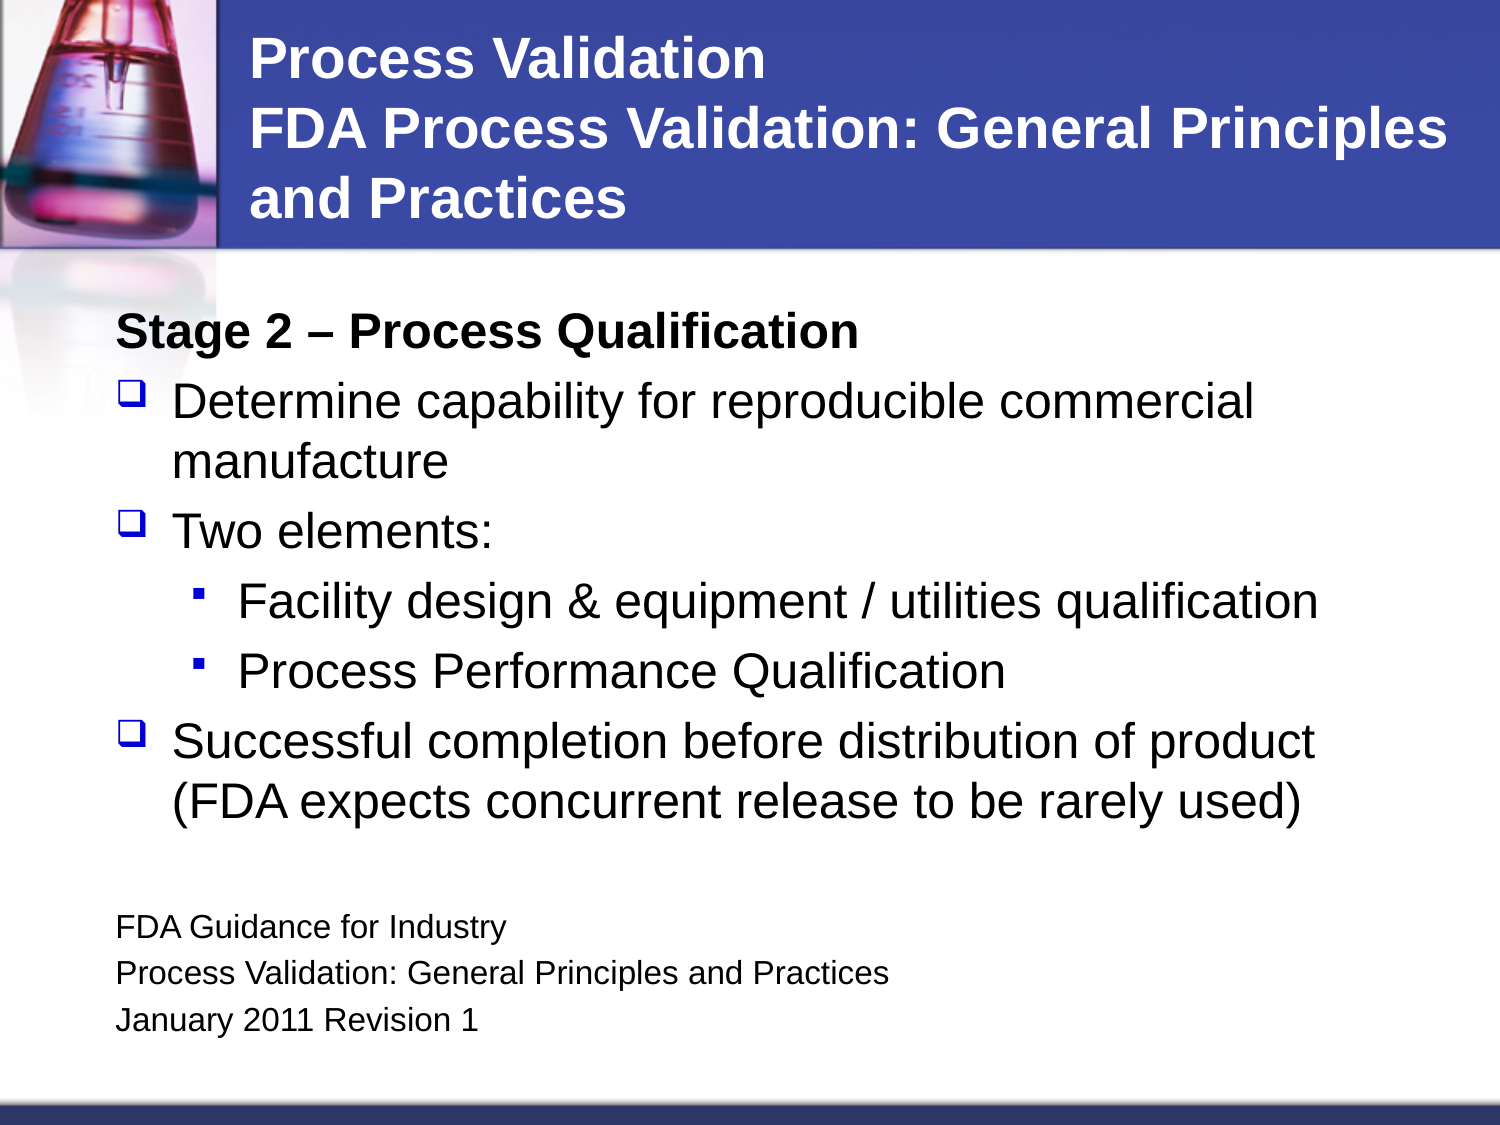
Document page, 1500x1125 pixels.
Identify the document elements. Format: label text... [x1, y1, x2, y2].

picture [0, 0, 1500, 1125]
title Process Validation FDA Process Validation: General Principles and Practices [234, 30, 1499, 219]
list Stage 2 – Process Qualification Determine capability for reproducible commercial manufacture Two elements: Facility design & equipment / utilities qualification Process Performance Qualification Successful completion before distribution of product (FDA expects concurrent release to be rarely used) FDA Guidance for Industry Process Validation: General Principles and Practices January 2011 Revision 1 [100, 290, 1451, 858]
